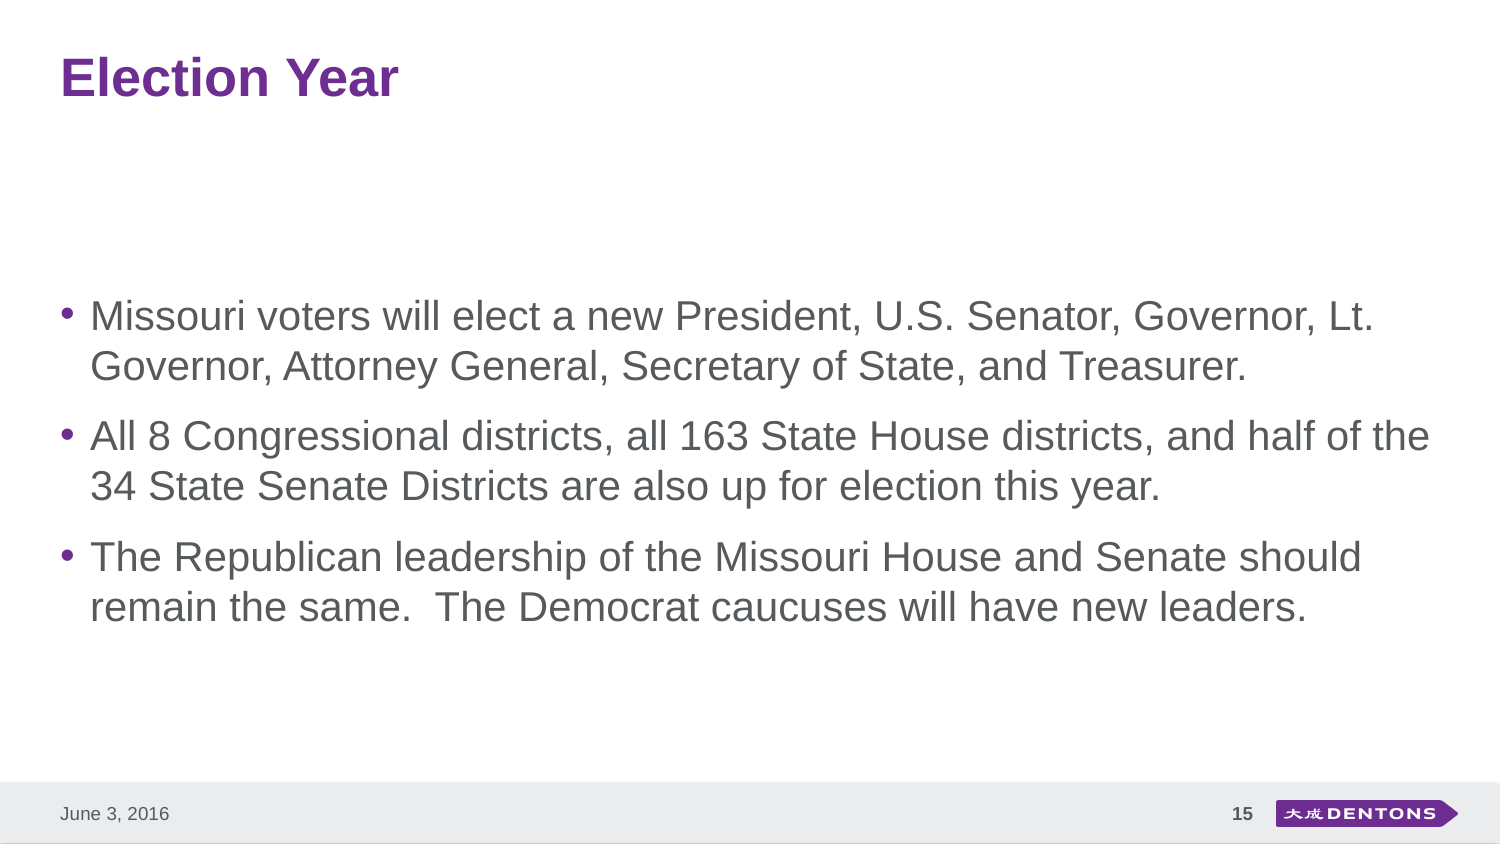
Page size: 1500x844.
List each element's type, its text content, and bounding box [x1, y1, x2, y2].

title Election Year [60, 41, 1440, 100]
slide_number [60, 804, 415, 823]
slide_number 15 [1229, 804, 1253, 822]
picture [1276, 800, 1458, 827]
list Missouri voters will elect a new President, U.S. Senator, Governor, Lt. Governor, Attorney General, Secretary of State, and Treasurer. All 8 Congressional districts, all 163 State House districts, and half of the 34 State Senate Districts are also up for election this year. The Republican leadership of the Missouri House and Senate should remain the same. The Democrat caucuses will have new leaders. [60, 288, 1440, 760]
